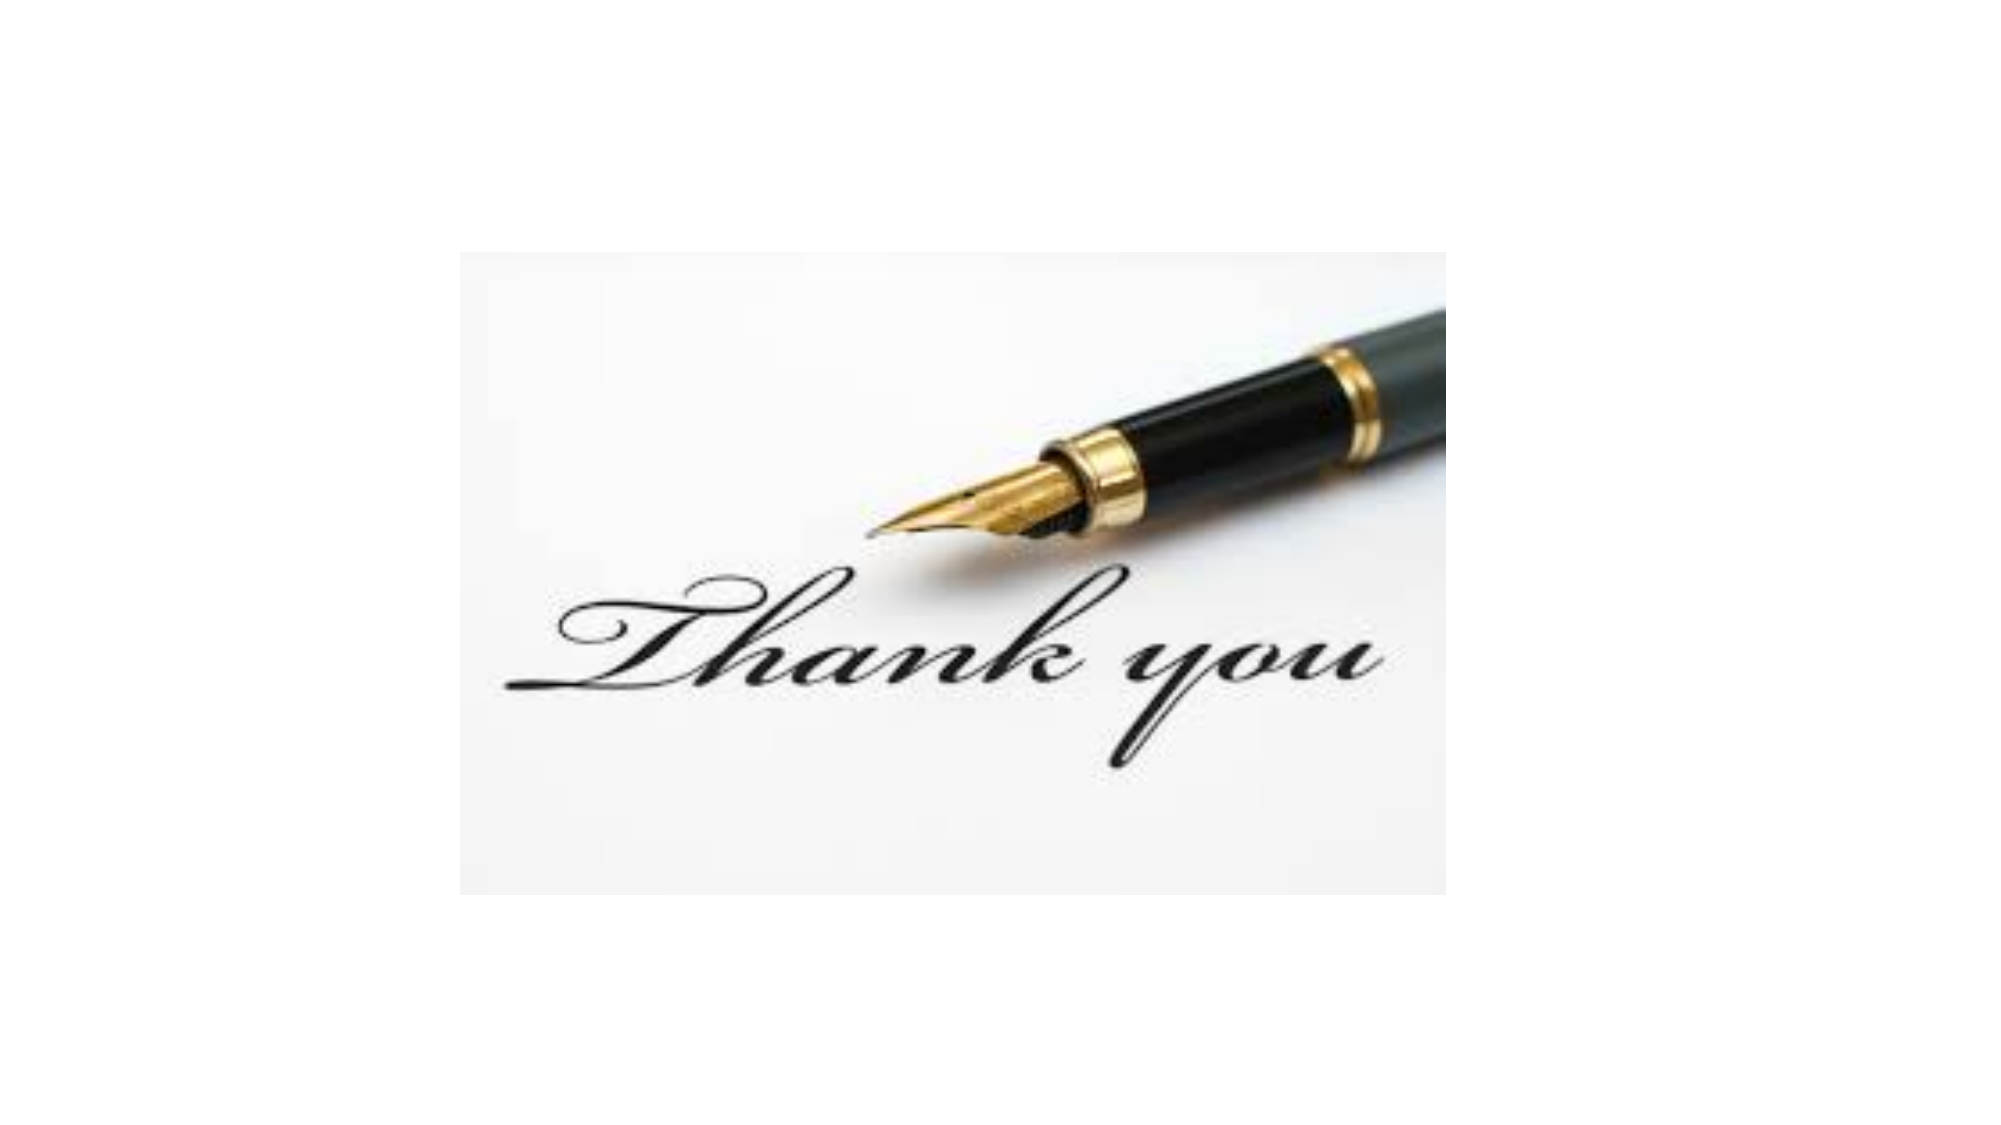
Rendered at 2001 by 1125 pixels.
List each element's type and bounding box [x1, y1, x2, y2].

picture [460, 252, 1446, 895]
